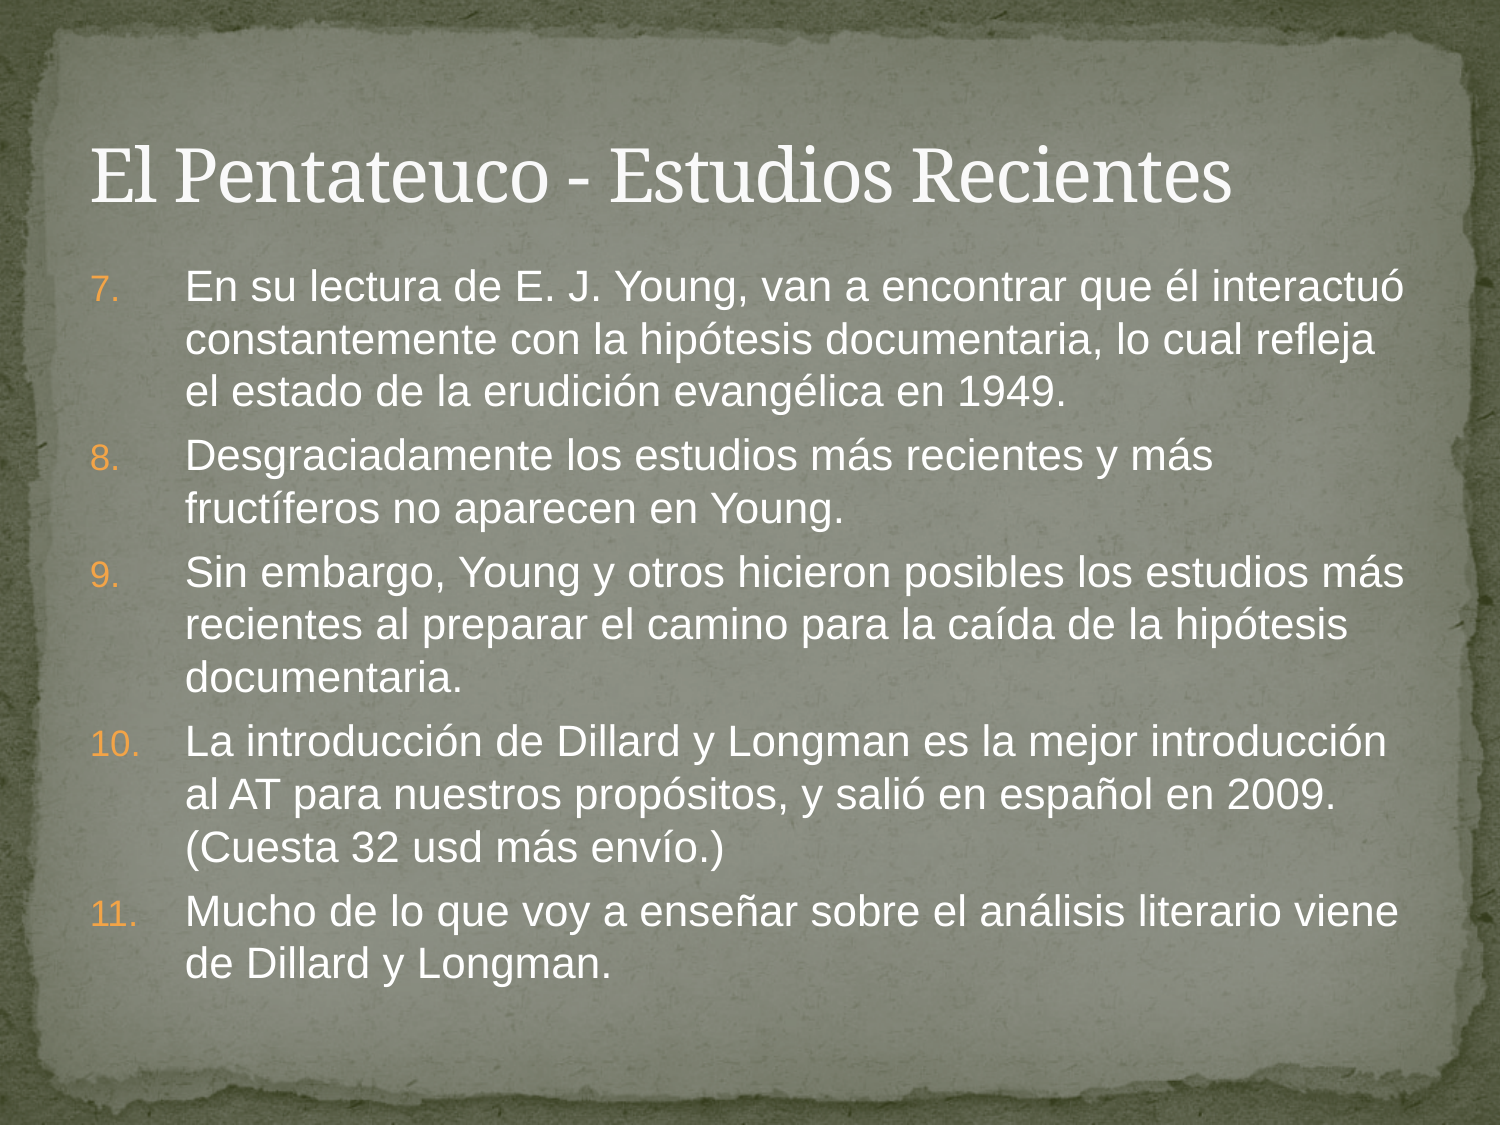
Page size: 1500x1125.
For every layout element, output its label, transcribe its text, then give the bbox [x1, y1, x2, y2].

list En su lectura de E. J. Young, van a encontrar que él interactuó constantemente con la hipótesis documentaria, lo cual refleja el estado de la erudición evangélica en 1949. Desgraciadamente los estudios más recientes y más fructíferos no aparecen en Young. Sin embargo, Young y otros hicieron posibles los estudios más recientes al preparar el camino para la caída de la hipótesis documentaria. La introducción de Dillard y Longman es la mejor introducción al AT para nuestros propósitos, y salió en español en 2009. (Cuesta 32 usd más envío.) Mucho de lo que voy a enseñar sobre el análisis literario viene de Dillard y Longman. [75, 249, 1425, 1000]
title El Pentateuco - Estudios Recientes [74, 24, 1425, 225]
